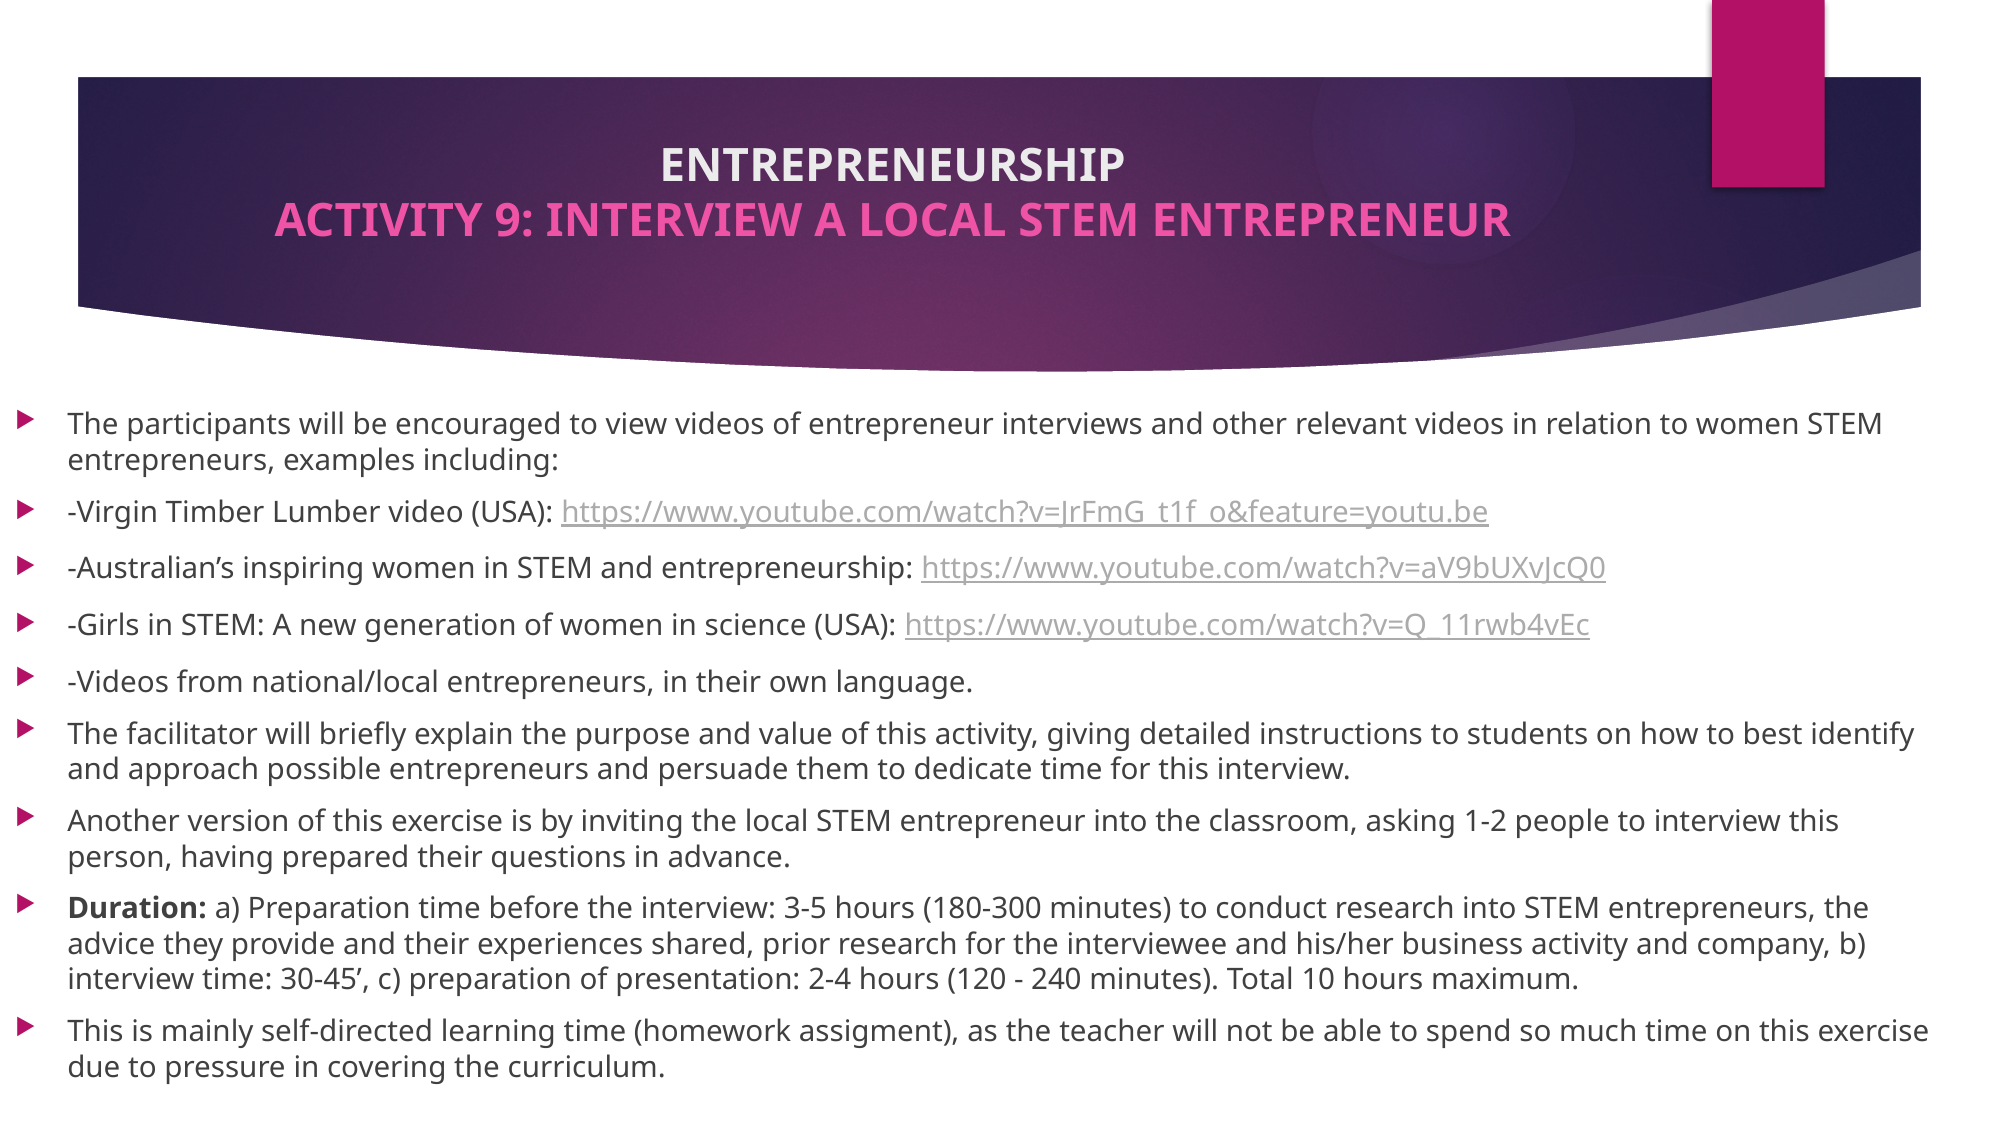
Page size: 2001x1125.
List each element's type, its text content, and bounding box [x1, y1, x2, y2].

list The participants will be encouraged to view videos of entrepreneur interviews and other relevant videos in relation to women STEM entrepreneurs, examples including: -Virgin Timber Lumber video (USA): https://www.youtube.com/watch?v=JrFmG_t1f_o&feature=youtu.be -Australian’s inspiring women in STEM and entrepreneurship: https://www.youtube.com/watch?v=aV9bUXvJcQ0 -Girls in STEM: A new generation of women in science (USA): https://www.youtube.com/watch?v=Q_11rwb4vEc -Videos from national/local entrepreneurs, in their own language. The facilitator will briefly explain the purpose and value of this activity, giving detailed instructions to students on how to best identify and approach possible entrepreneurs and persuade them to dedicate time for this interview. Another version of this exercise is by inviting the local STEM entrepreneur into the classroom, asking 1-2 people to interview this person, having prepared their questions in advance. Duration: a) Preparation time before the interview: 3-5 hours (180-300 minutes) to conduct research into STEM entrepreneurs, the advice they provide and their experiences shared, prior research for the interviewee and his/her business activity and company, b) interview time: 30-45’, c) preparation of presentation: 2-4 hours (120 - 240 minutes). Total 10 hours maximum. This is mainly self-directed learning time (homework assigment), as the teacher will not be able to spend so much time on this exercise due to pressure in covering the curriculum. [0, 397, 1962, 1094]
title ENTREPRENEURSHIP ACTIVITY 9: INTERVIEW A LOCAL STEM ENTREPRENEUR [160, 126, 1626, 327]
